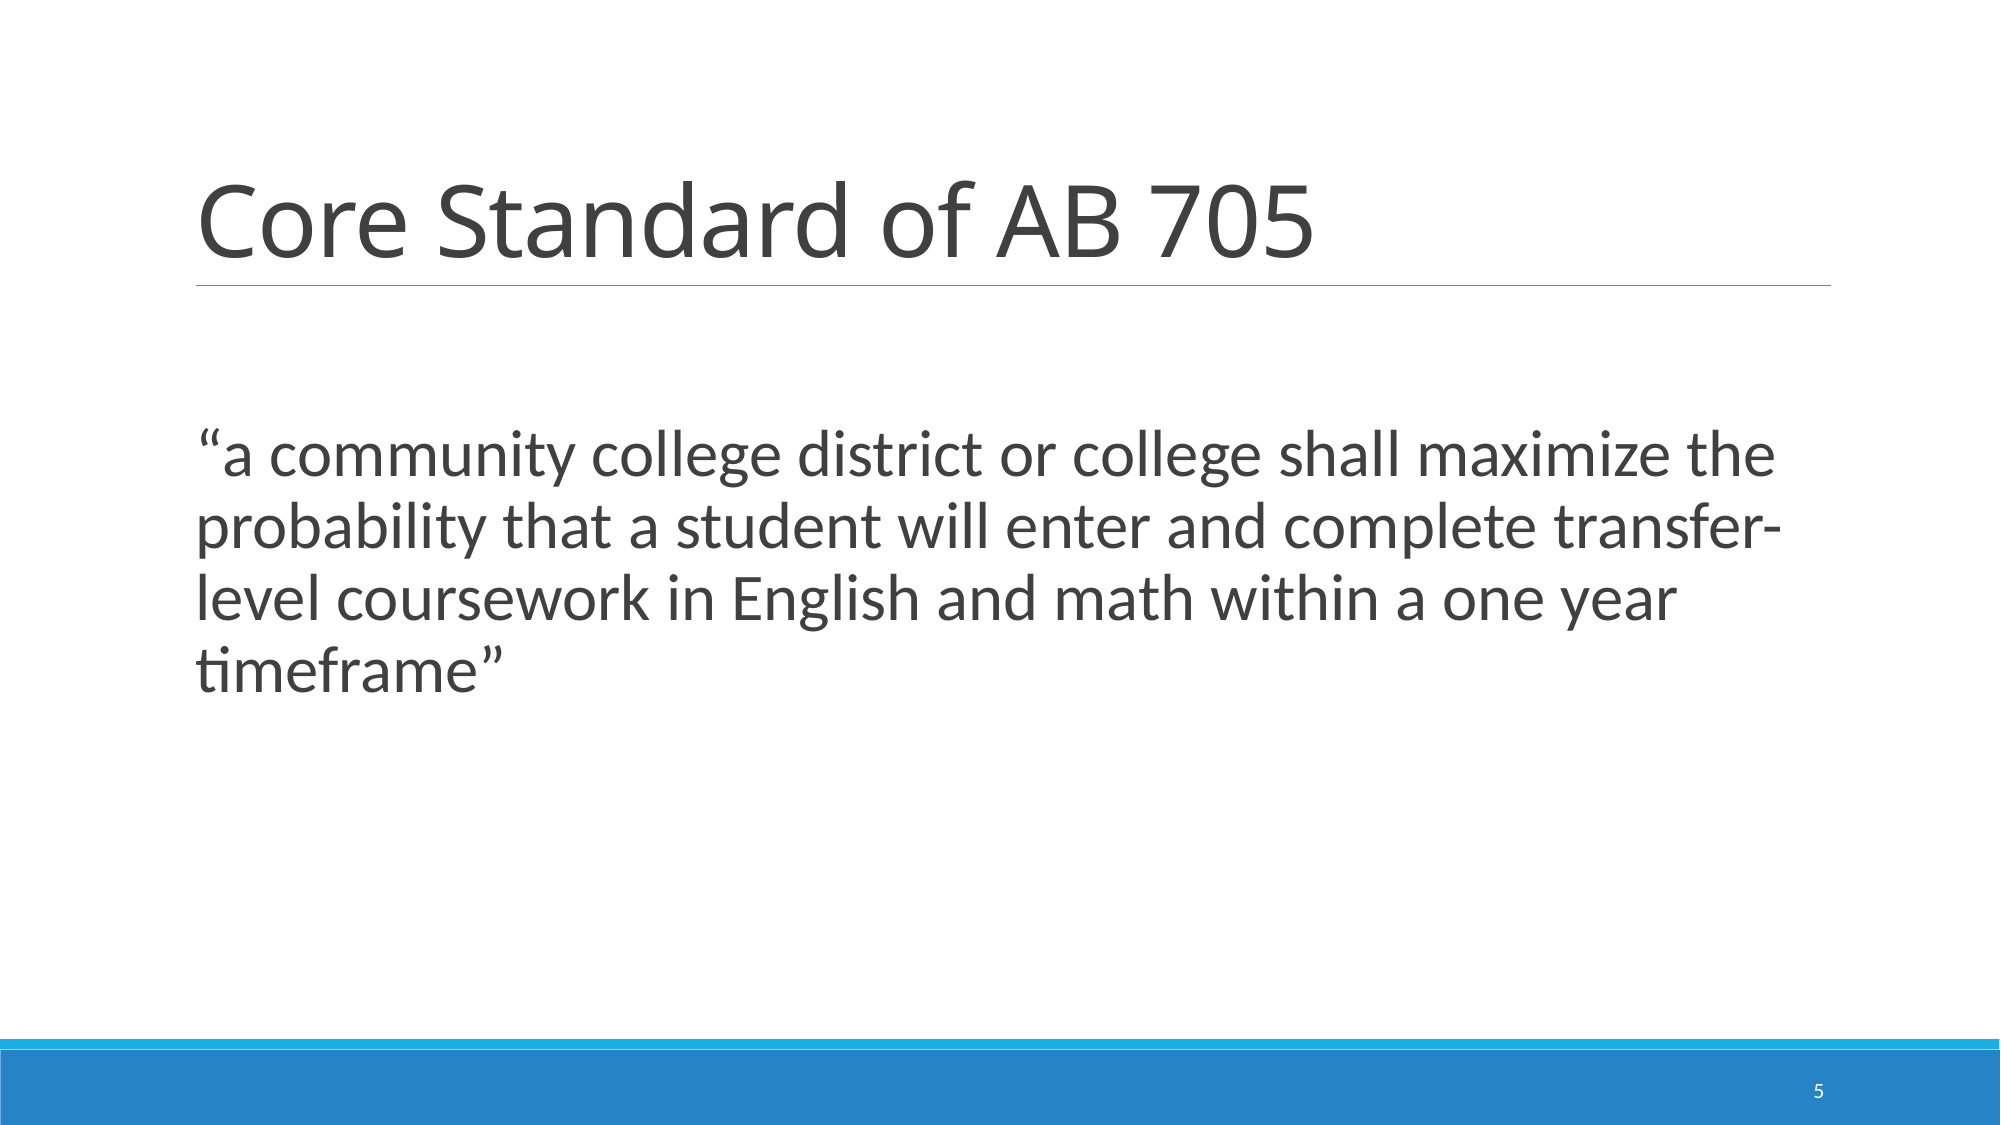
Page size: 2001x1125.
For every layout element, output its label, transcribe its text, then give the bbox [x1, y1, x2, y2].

title Core Standard of AB 705 [180, 47, 1830, 285]
slide_number 5 [1624, 1059, 1840, 1120]
list “a community college district or college shall maximize the probability that a student will enter and complete transfer-level coursework in English and math within a one year timeframe” [180, 302, 1830, 963]
